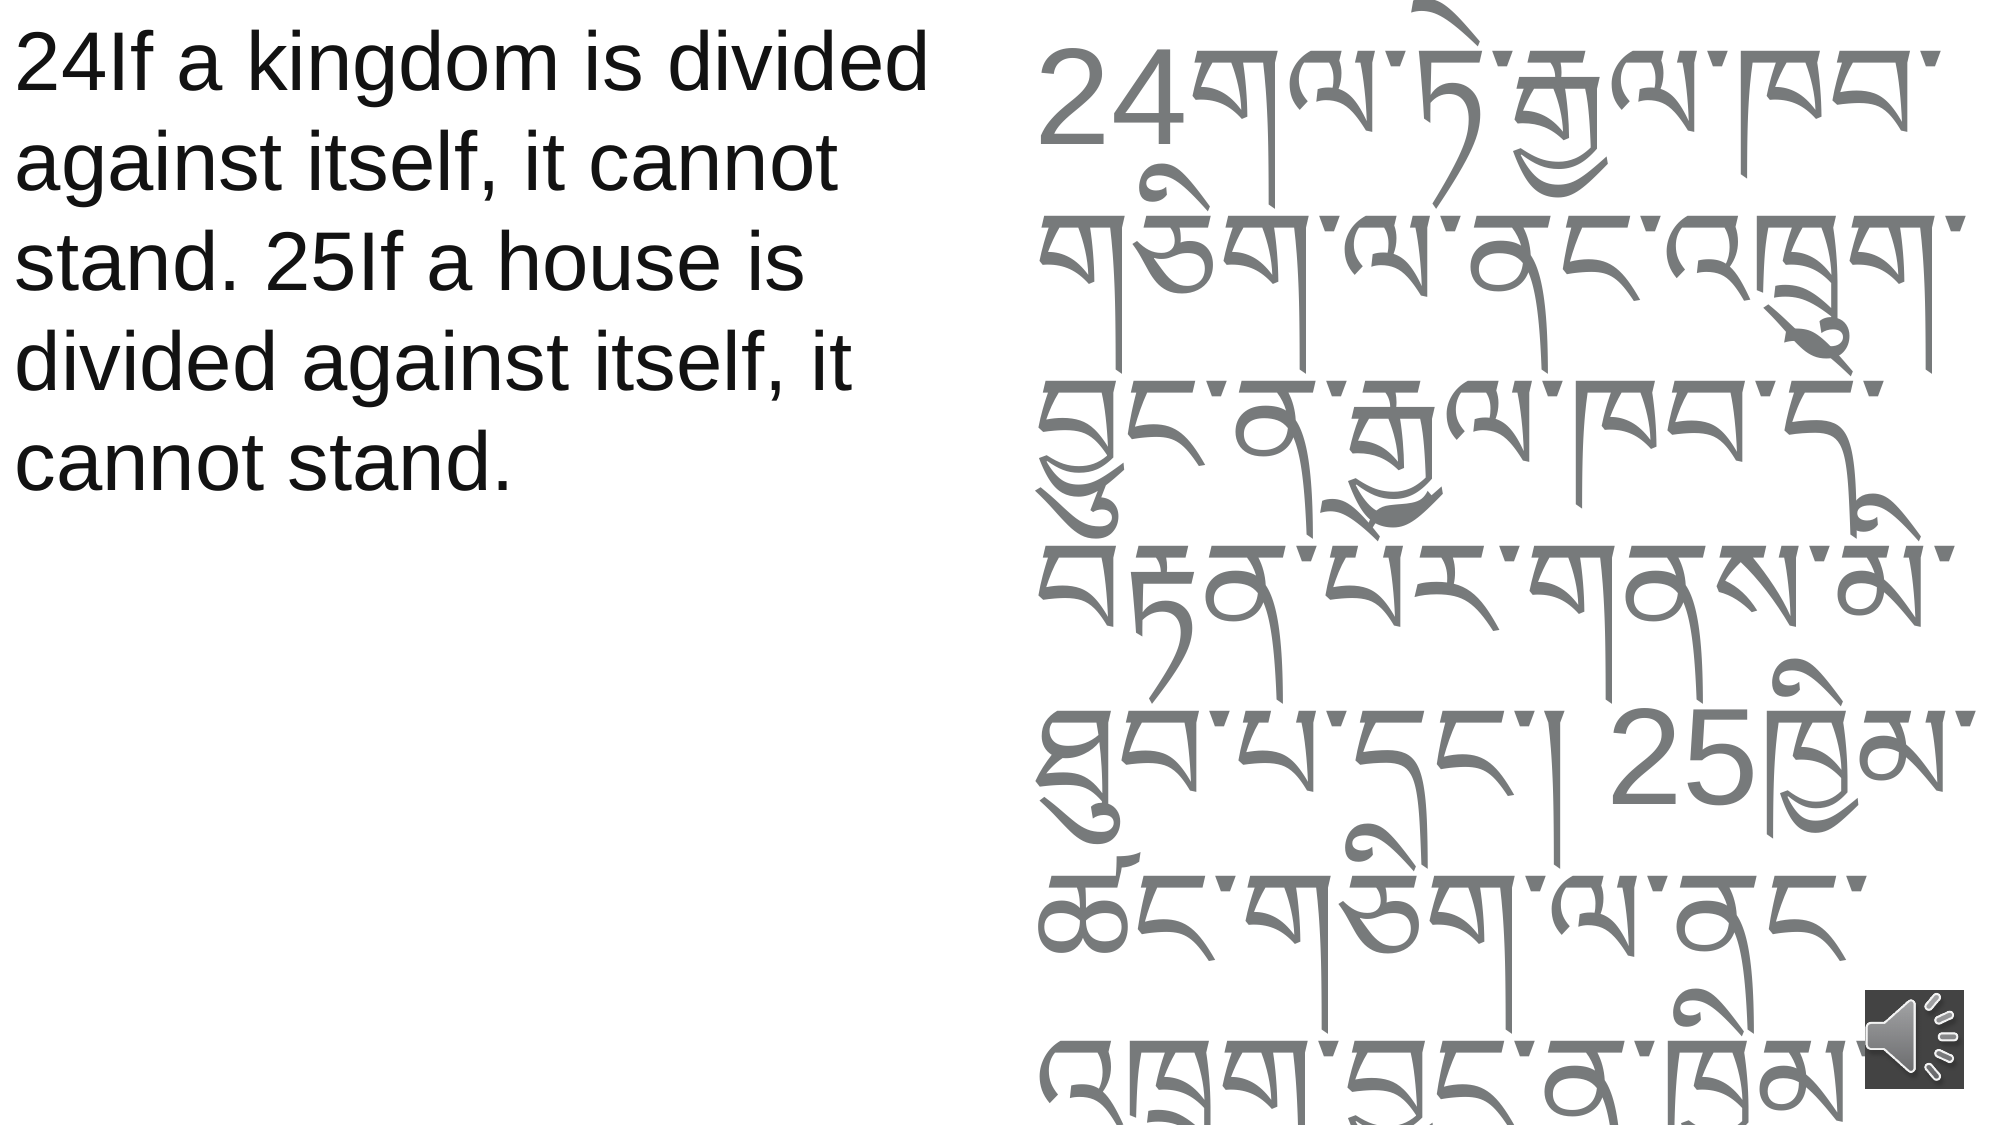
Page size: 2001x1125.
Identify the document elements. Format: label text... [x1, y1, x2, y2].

text_box 24གལ་ཏེ་རྒྱལ་ཁབ་གཅིག་ལ་ནང་འཁྲུག་བྱུང་ན་རྒྱལ་ཁབ་དེ་བརྟན་པོར་གནས་མི་ཐུབ་པ་དང༌། 25ཁྱིམ་ཚང་གཅིག་ལ་ནང་འཁྲུག་བྱུང་ན་ཁྱིམ་ཚང་དེའང་བརྟན་པོར་གནས་མི་ཐུབ་པ་ལྟར། [1019, 0, 2000, 1125]
text_box 24If a kingdom is divided against itself, it cannot stand. 25If a house is divided against itself, it cannot stand. [0, 0, 981, 1125]
picture [1864, 989, 1965, 1090]
